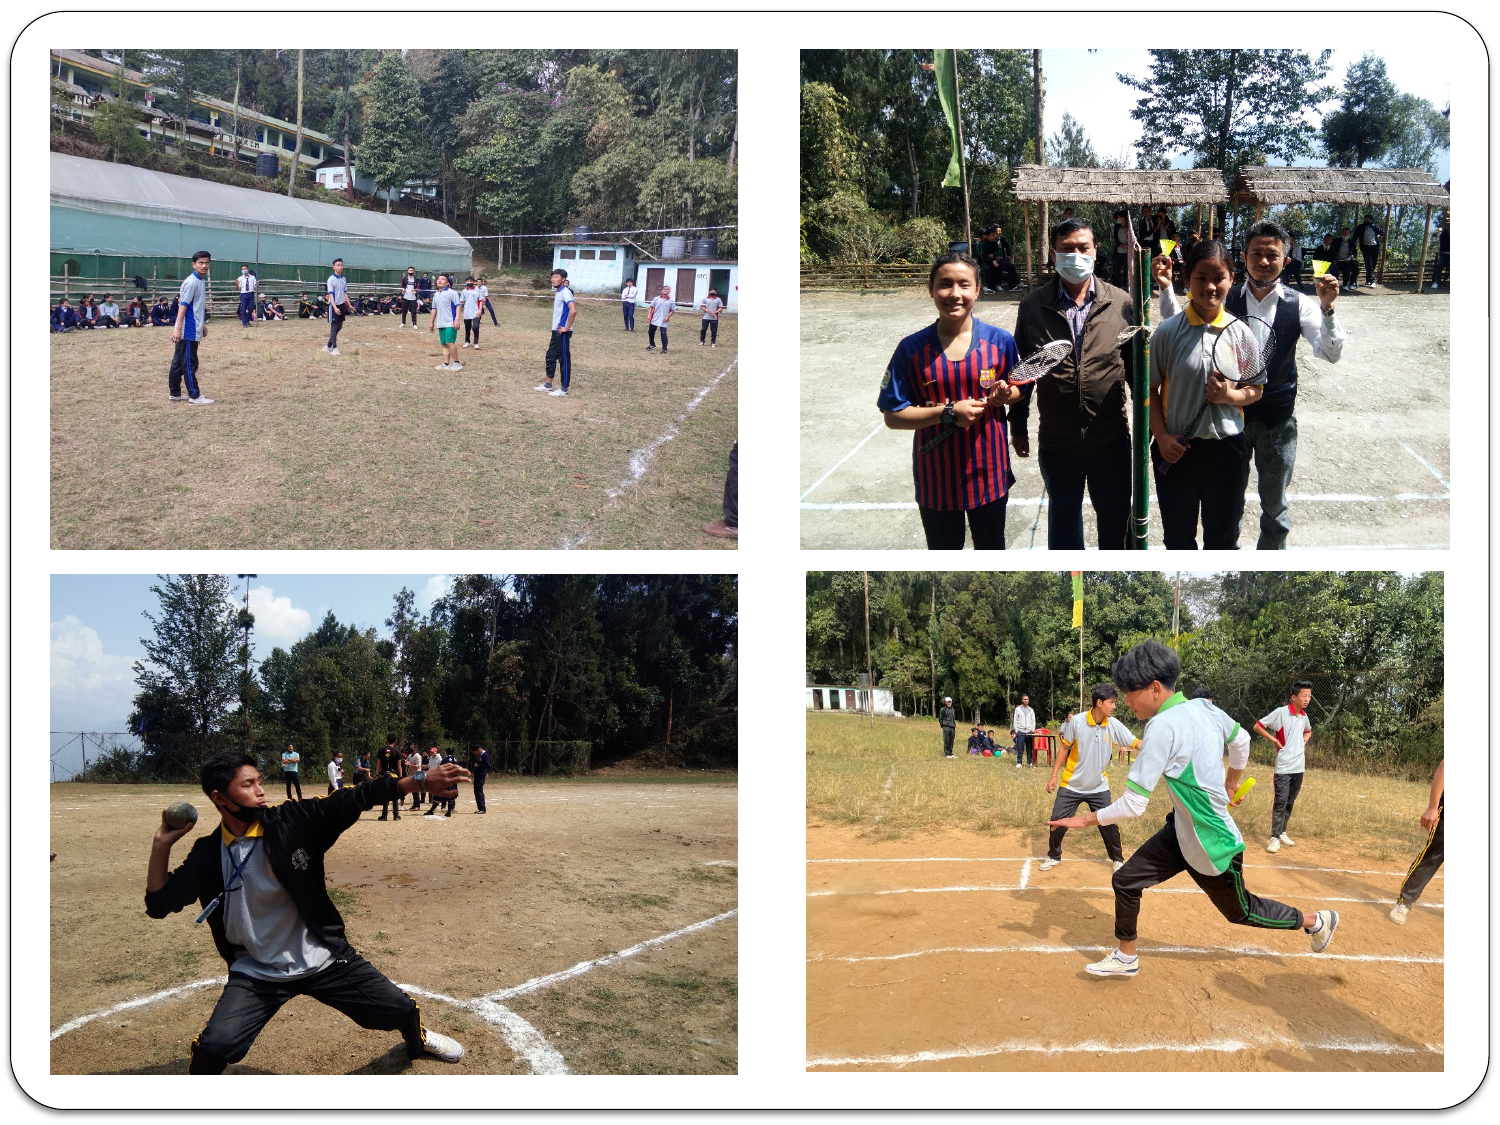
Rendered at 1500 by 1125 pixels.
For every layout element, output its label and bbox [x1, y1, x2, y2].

picture [799, 49, 1451, 551]
picture [49, 574, 738, 1076]
picture [49, 49, 738, 551]
picture [806, 570, 1444, 1072]
